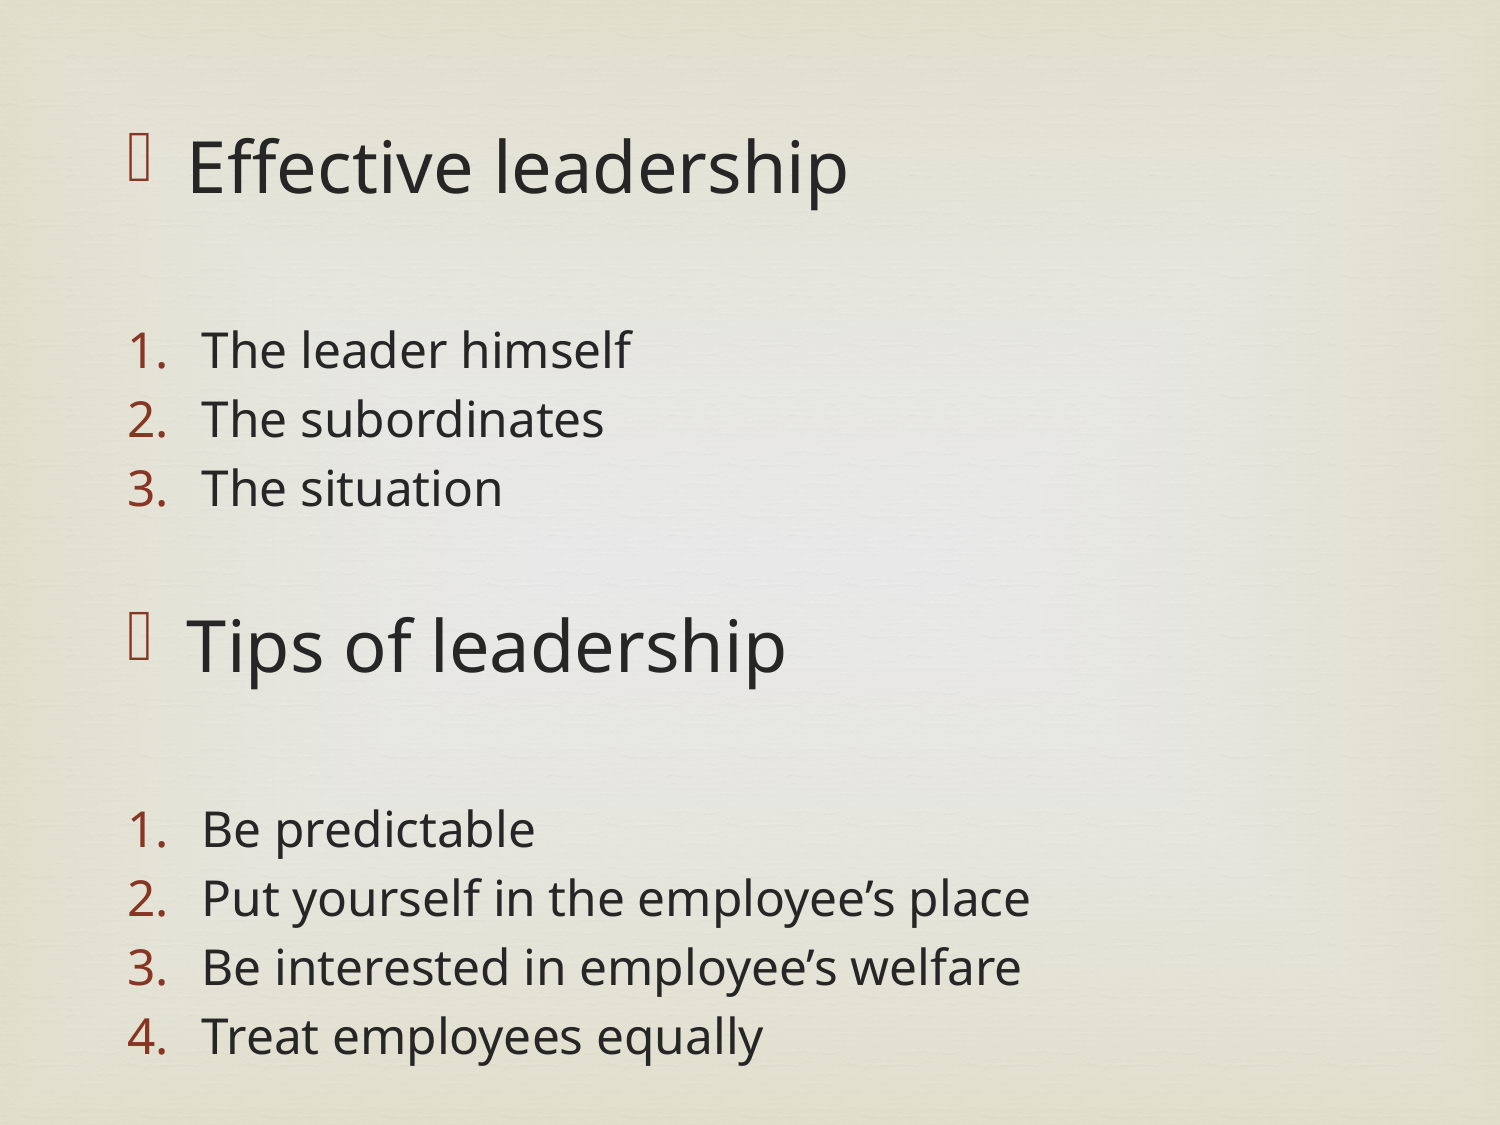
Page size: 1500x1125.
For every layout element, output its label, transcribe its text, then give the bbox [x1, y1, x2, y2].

list Effective leadership The leader himself The subordinates The situation Tips of leadership Be predictable Put yourself in the employee’s place Be interested in employee’s welfare Treat employees equally [112, 12, 1384, 1075]
